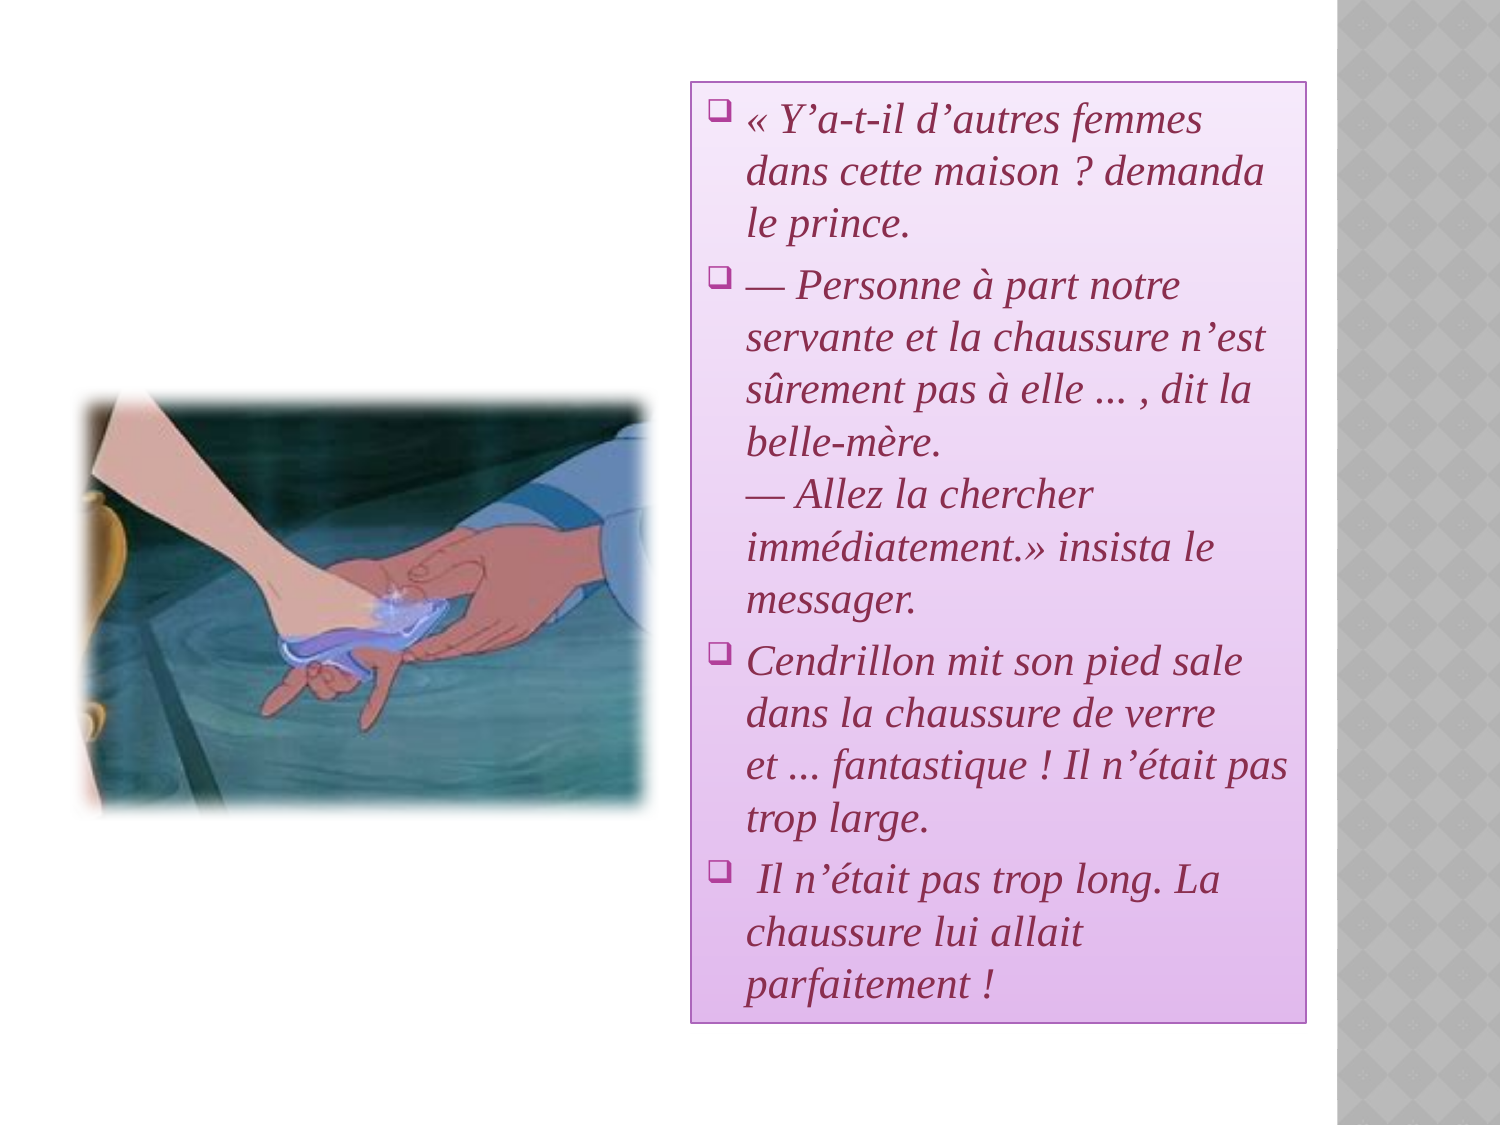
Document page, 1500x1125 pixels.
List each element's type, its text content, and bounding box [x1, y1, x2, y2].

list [69, 386, 659, 821]
list « Y’a-t-il d’autres femmes dans cette maison ? demanda le prince. — Personne à part notre servante et la chaussure n’est sûrement pas à elle ... , dit la belle-mère. — Allez la chercher immédiatement.» insista le messager. Cendrillon mit son pied sale dans la chaussure de verre et ... fantastique ! Il n’était pas trop large. Il n’était pas trop long. La chaussure lui allait parfaitement ! [690, 81, 1307, 1024]
